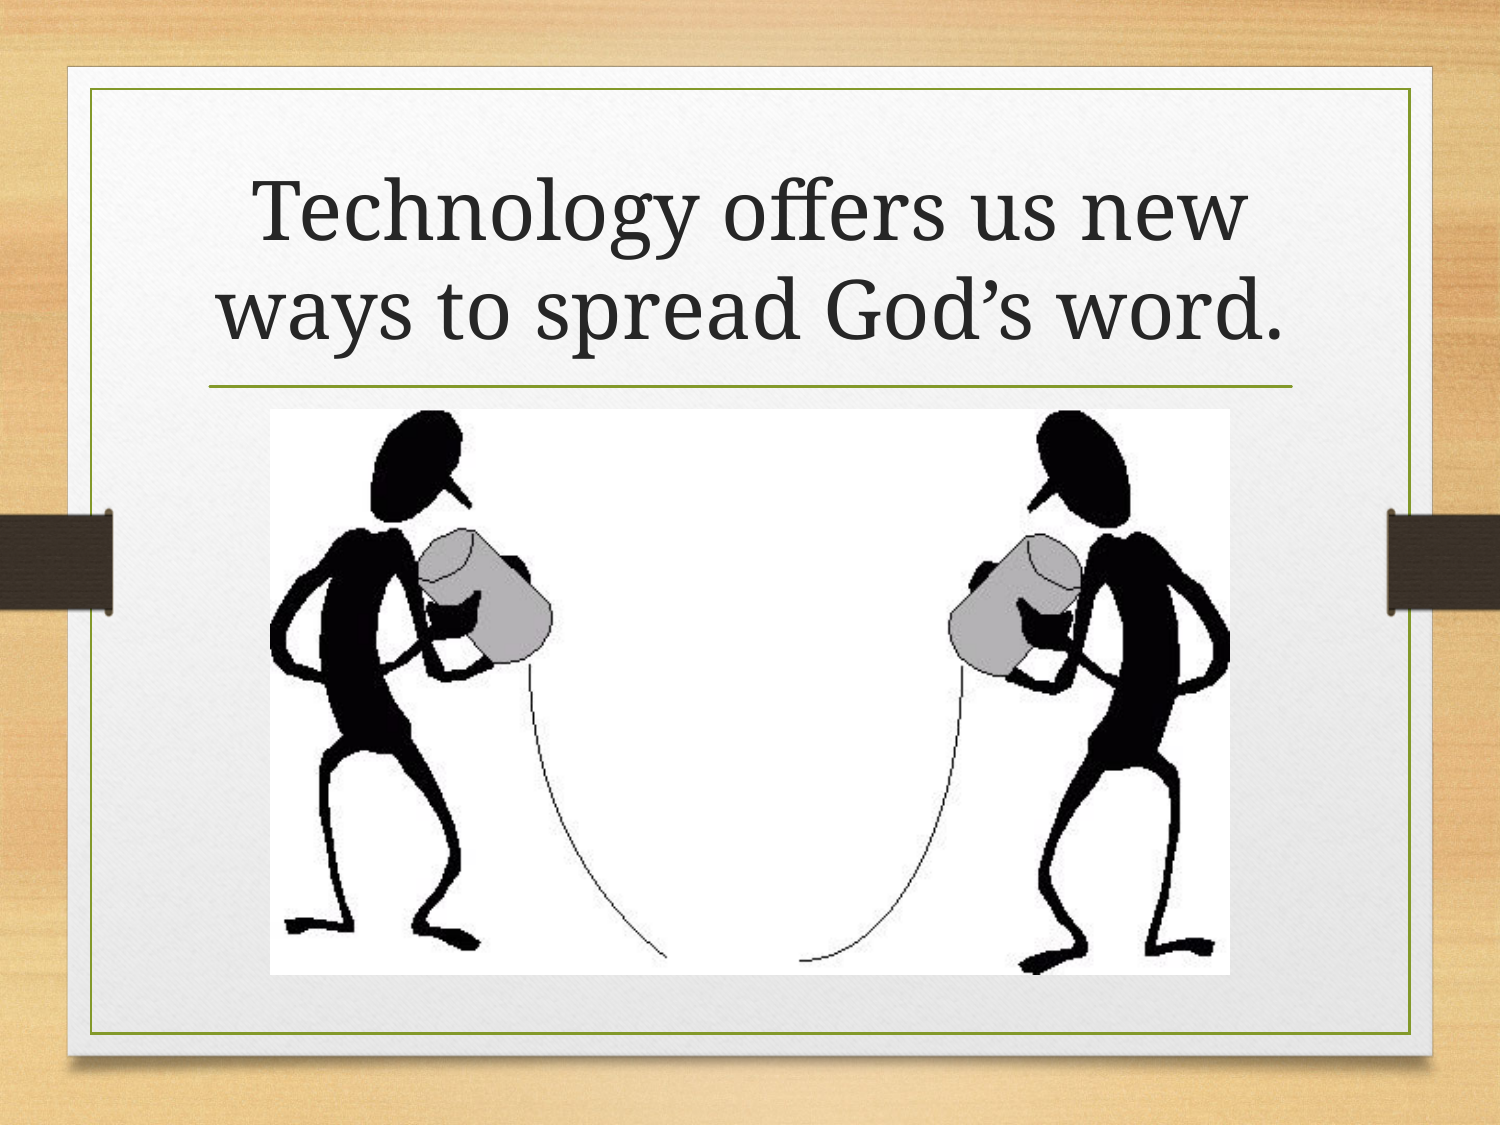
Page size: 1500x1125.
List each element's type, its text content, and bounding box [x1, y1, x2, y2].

title Technology offers us new ways to spread God’s word. [193, 150, 1309, 365]
picture [0, 0, 1500, 1125]
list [270, 409, 1230, 976]
